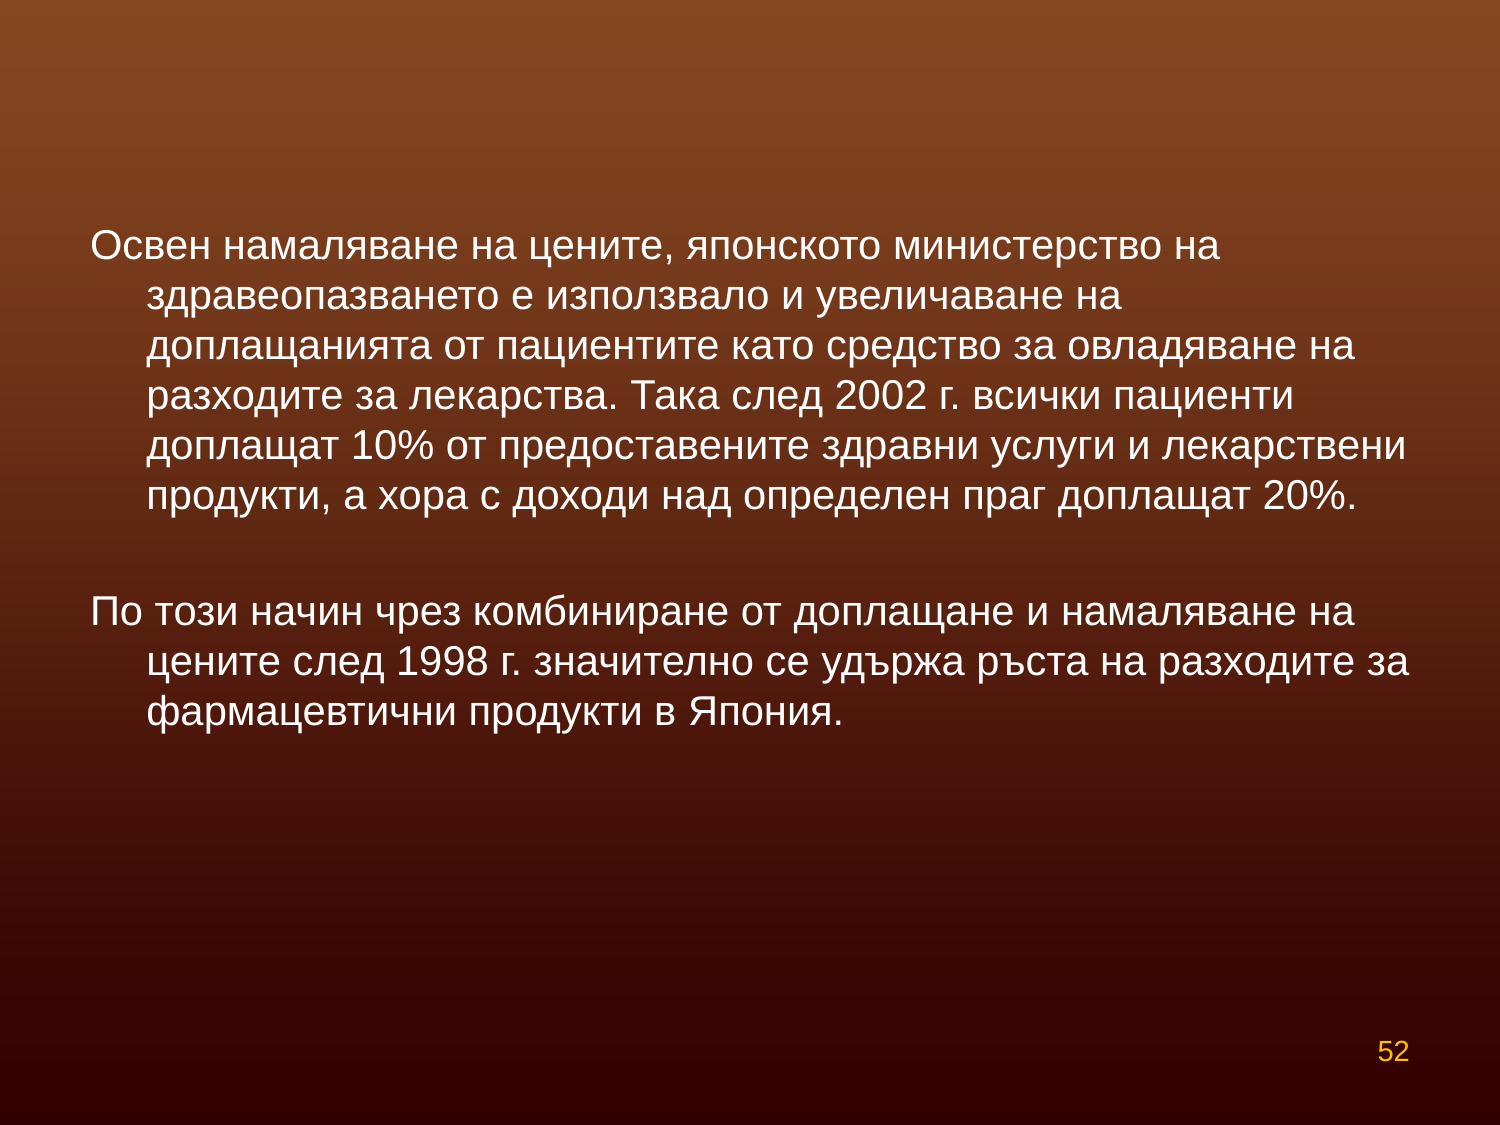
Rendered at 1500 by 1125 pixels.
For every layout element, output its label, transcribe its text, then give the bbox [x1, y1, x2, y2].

list Освен намаляване на цените, японското министерство на здравеопазването е използвало и увеличаване на доплащанията от пациентите като средство за овладяване на разходите за лекарства. Така след 2002 г. всички пациенти доплащат 10% от предоставените здравни услуги и лекарствени продукти, а хора с доходи над определен праг доплащат 20%. По този начин чрез комбиниране от доплащане и намаляване на цените след 1998 г. значително се удържа ръста на разходите за фармацевтични продукти в Япония. [75, 209, 1425, 953]
picture [0, 0, 1500, 1125]
slide_number 52 [1074, 1024, 1426, 1103]
